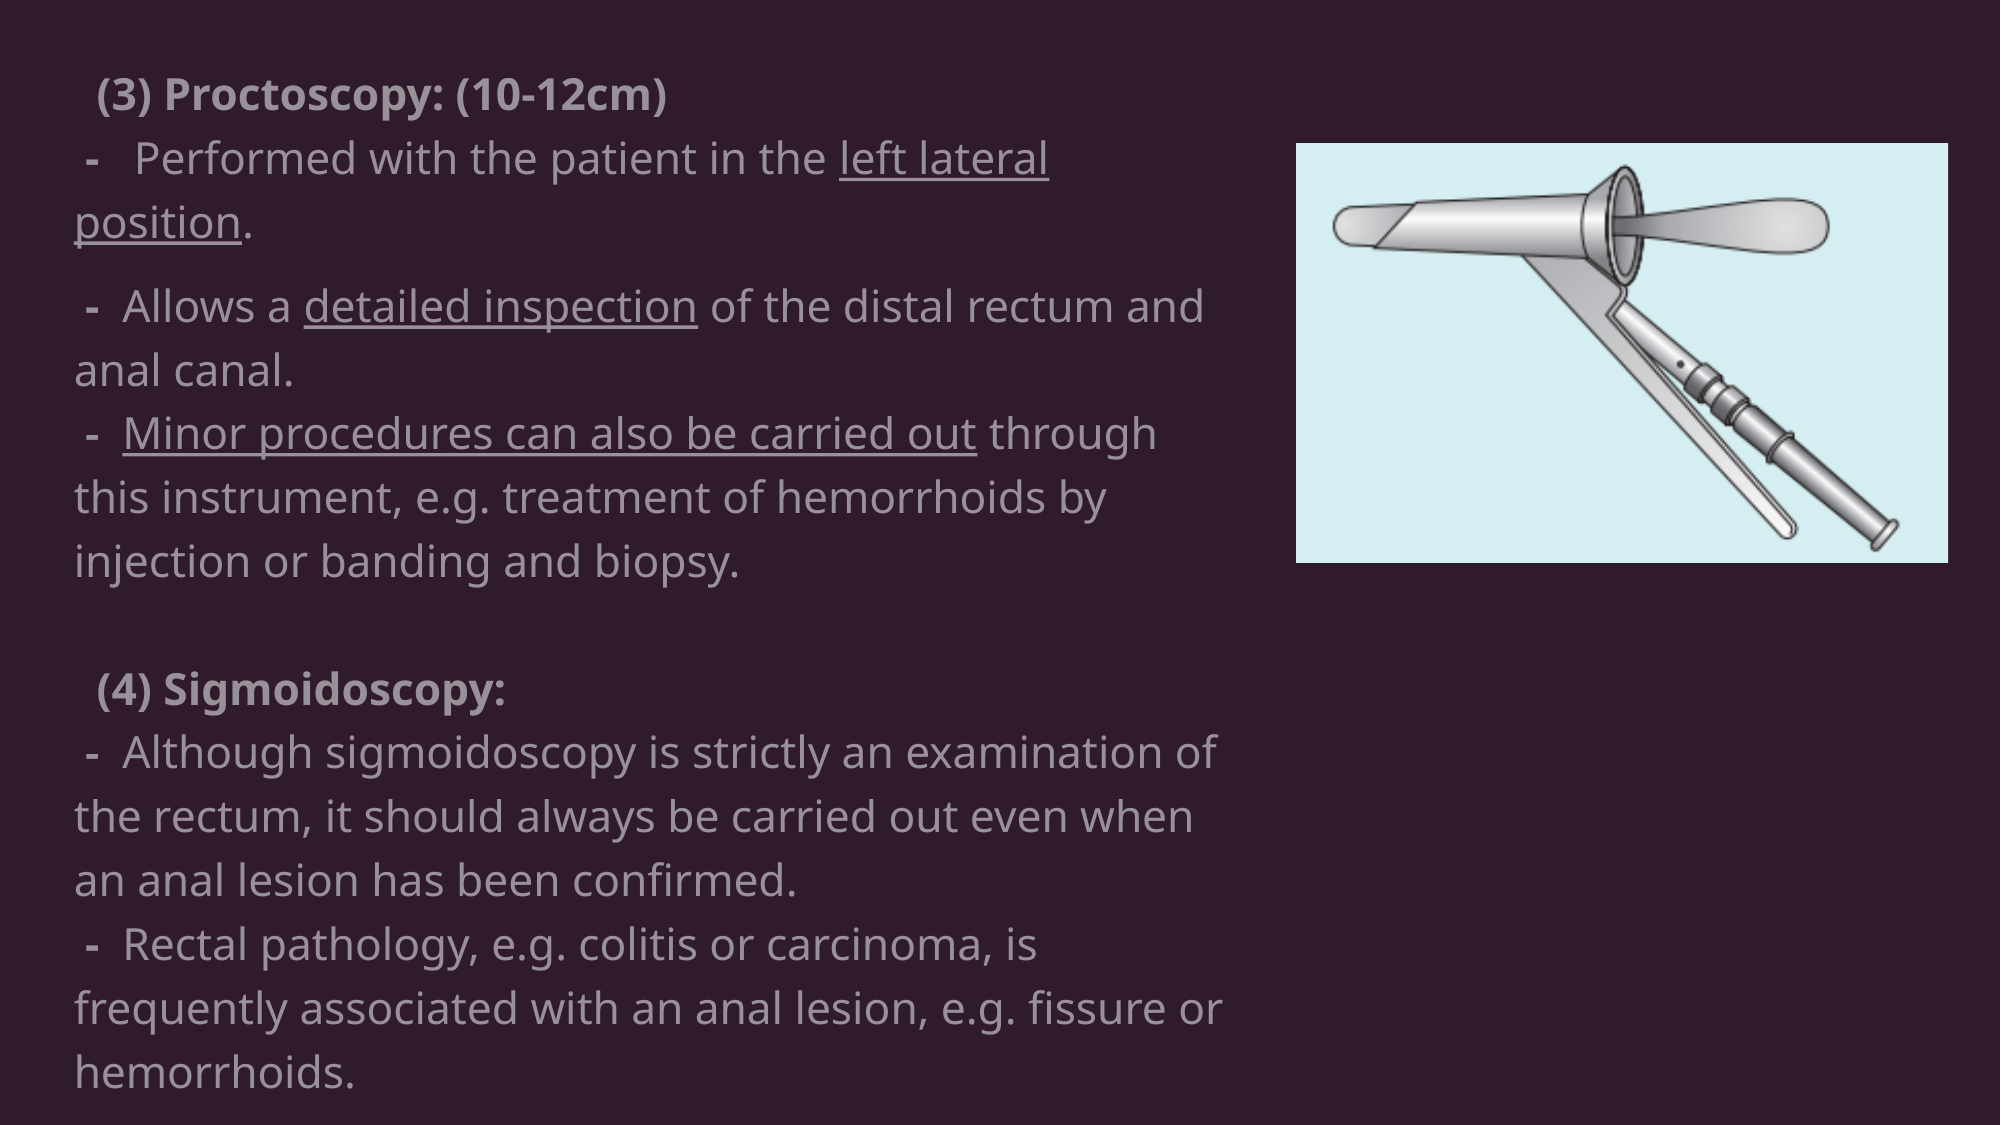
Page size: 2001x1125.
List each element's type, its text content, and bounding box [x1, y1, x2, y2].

picture [1295, 143, 1949, 563]
list (3) Proctoscopy: (10-12cm) - Performed with the patient in the left lateral position. - Allows a detailed inspection of the distal rectum and anal canal. - Minor procedures can also be carried out through this instrument, e.g. treatment of hemorrhoids by injection or banding and biopsy. (4) Sigmoidoscopy: - Although sigmoidoscopy is strictly an examination of the rectum, it should always be carried out even when an anal lesion has been confirmed. - Rectal pathology, e.g. colitis or carcinoma, is frequently associated with an anal lesion, e.g. fissure or hemorrhoids. [73, 55, 1254, 1100]
